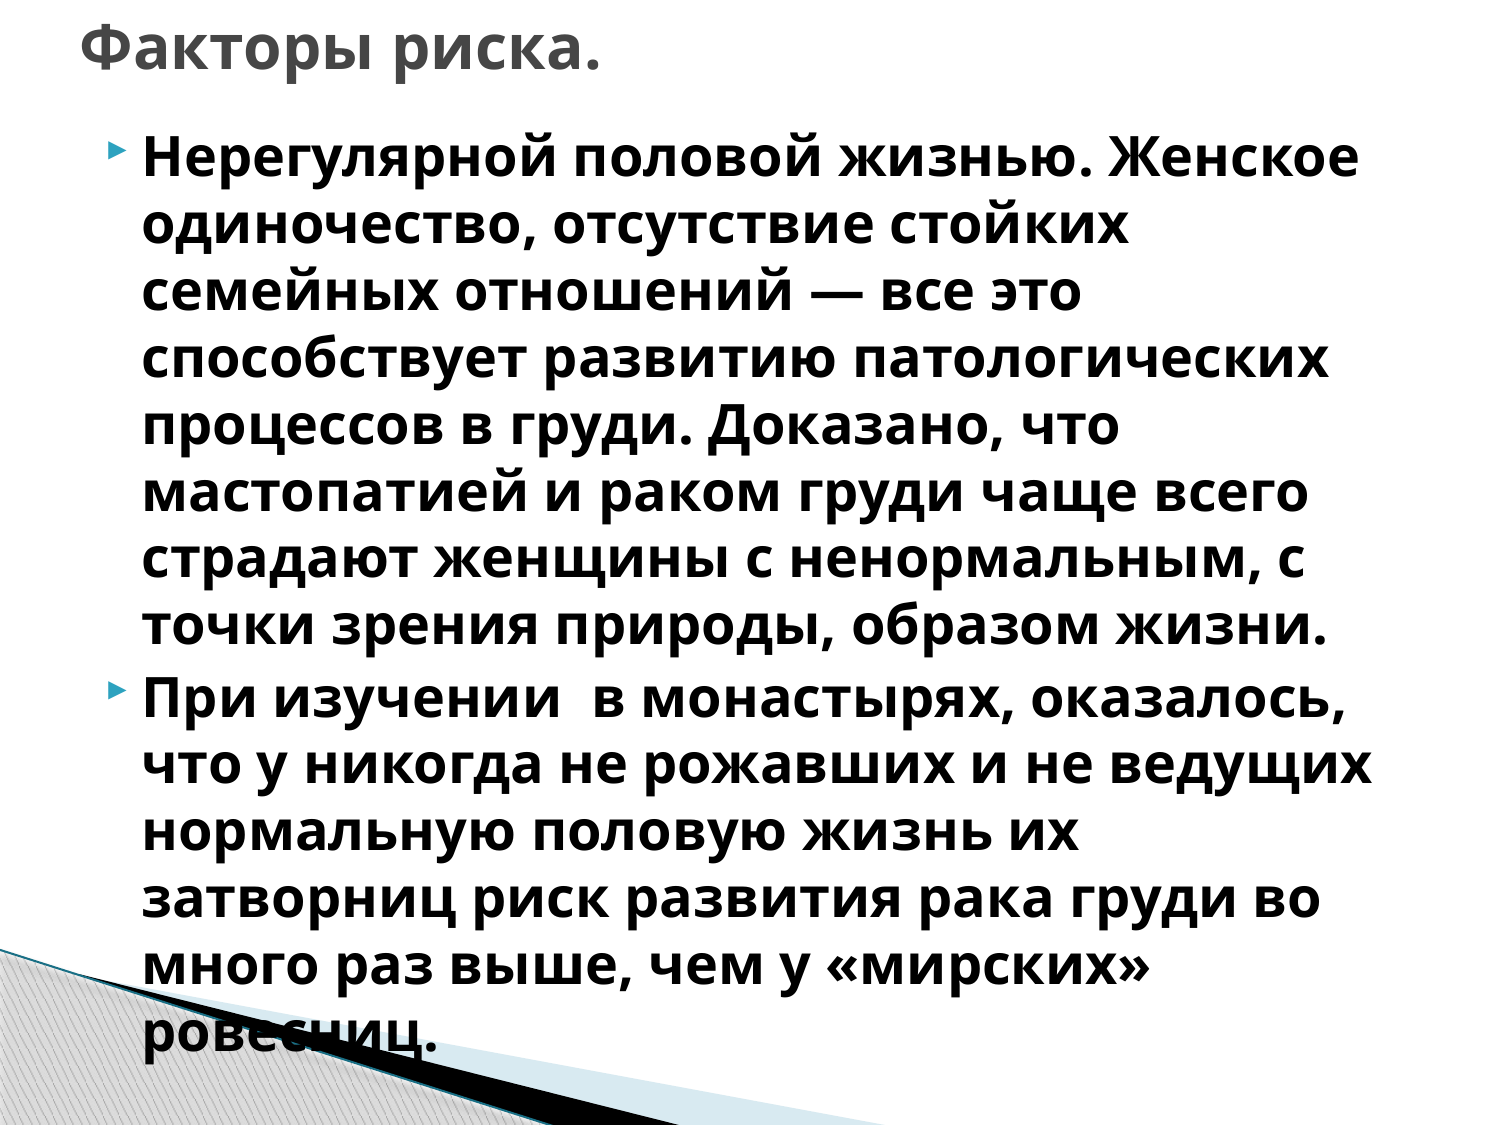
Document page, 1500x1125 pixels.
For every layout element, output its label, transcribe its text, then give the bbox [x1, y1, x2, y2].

title Факторы риска. [64, 0, 1415, 90]
list Нерегулярной половой жизнью. Женское одиночество, отсутствие стойких семейных отношений — все это способствует развитию патологических процессов в груди. Доказано, что мастопатией и раком груди чаще всего страдают женщины с ненормальным, с точки зрения природы, образом жизни. При изучении в монастырях, оказалось, что у никогда не рожавших и не ведущих нормальную половую жизнь их затворниц риск развития рака груди во много раз выше, чем у «мирских» ровесниц. [75, 113, 1425, 1083]
